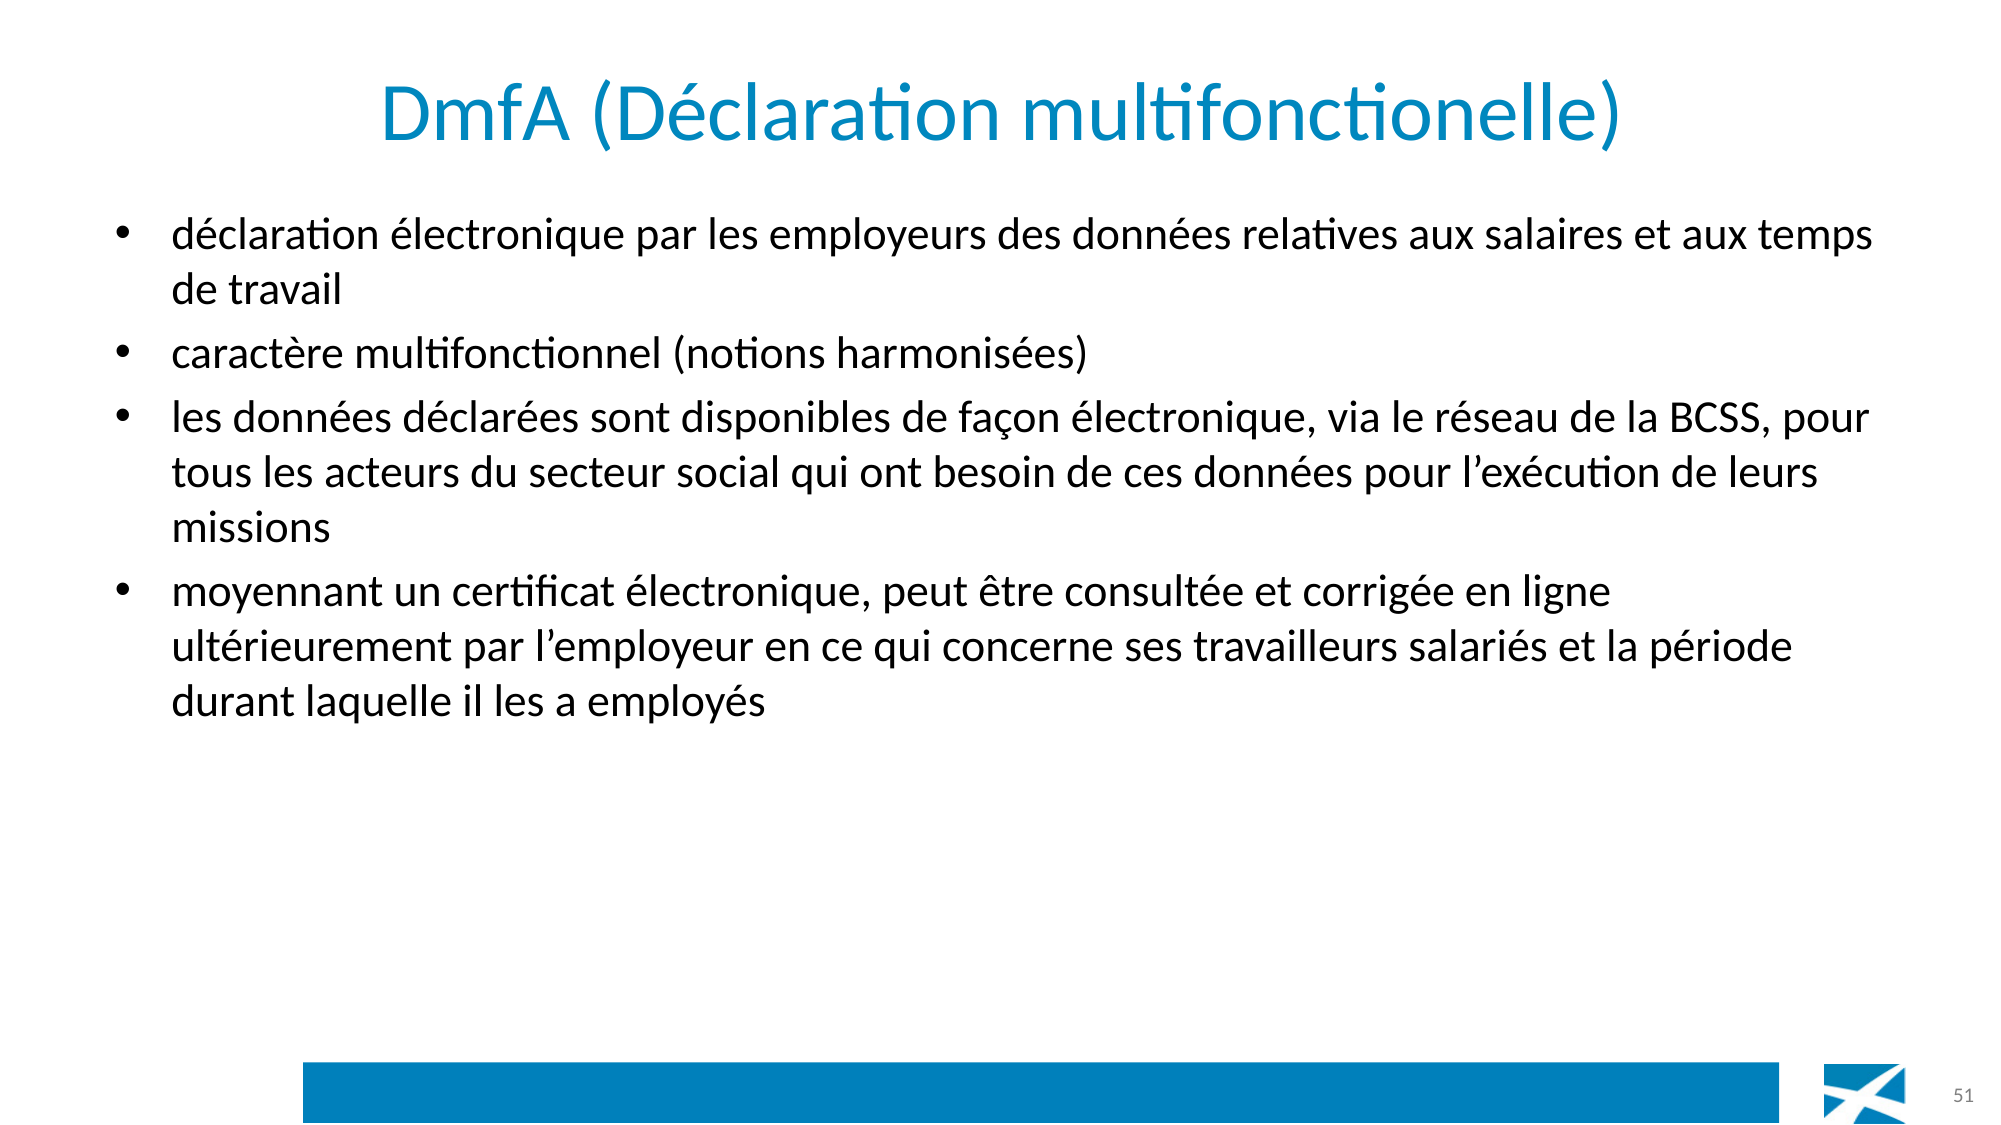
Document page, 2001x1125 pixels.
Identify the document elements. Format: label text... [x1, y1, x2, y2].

list déclaration électronique par les employeurs des données relatives aux salaires et aux temps de travail caractère multifonctionnel (notions harmonisées) les données déclarées sont disponibles de façon électronique, via le réseau de la BCSS, pour tous les acteurs du secteur social qui ont besoin de ces données pour l’exécution de leurs missions moyennant un certificat électronique, peut être consultée et corrigée en ligne ultérieurement par l’employeur en ce qui concerne ses travailleurs salariés et la période durant laquelle il les a employés [99, 196, 1900, 1035]
slide_number 51 [1824, 1064, 1990, 1125]
title DmfA (Déclaration multifonctionelle) [102, 30, 1903, 183]
